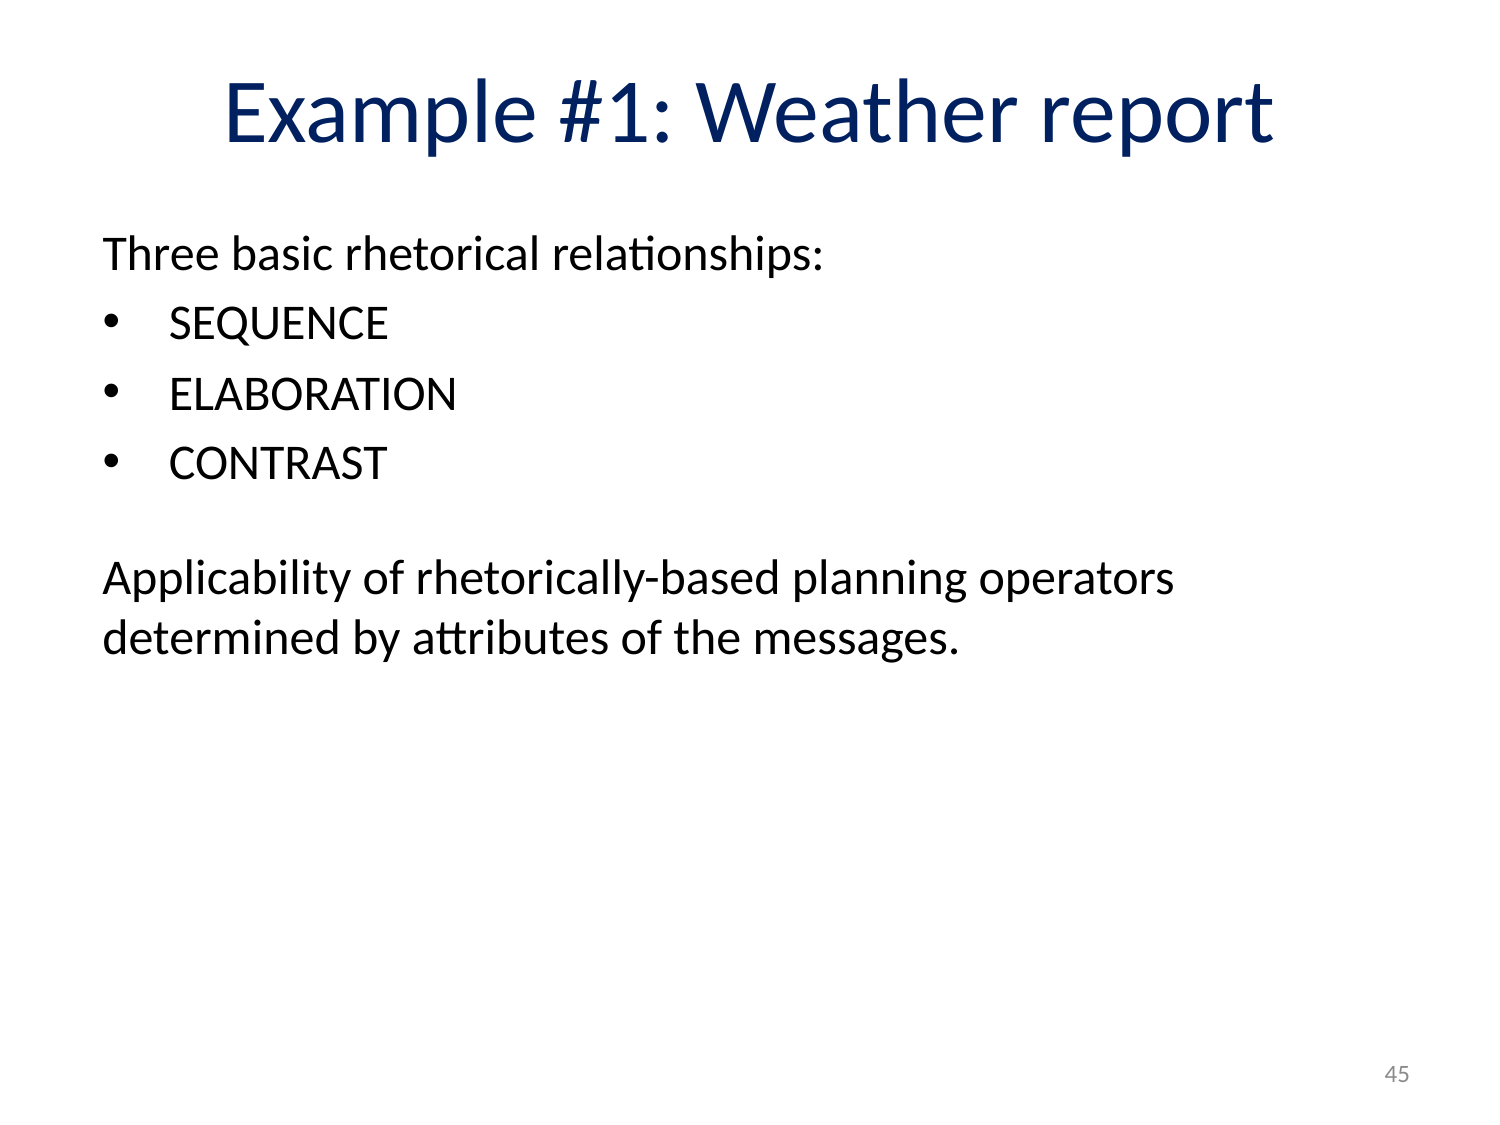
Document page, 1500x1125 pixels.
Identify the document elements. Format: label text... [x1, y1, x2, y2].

title Example #1: Weather report [75, 12, 1425, 200]
slide_number 45 [1074, 1042, 1425, 1103]
text_box Applicability of rhetorically-based planning operators determined by attributes of the messages. [87, 537, 1375, 825]
list Three basic rhetorical relationships: SEQUENCE ELABORATION CONTRAST [87, 212, 1375, 500]
